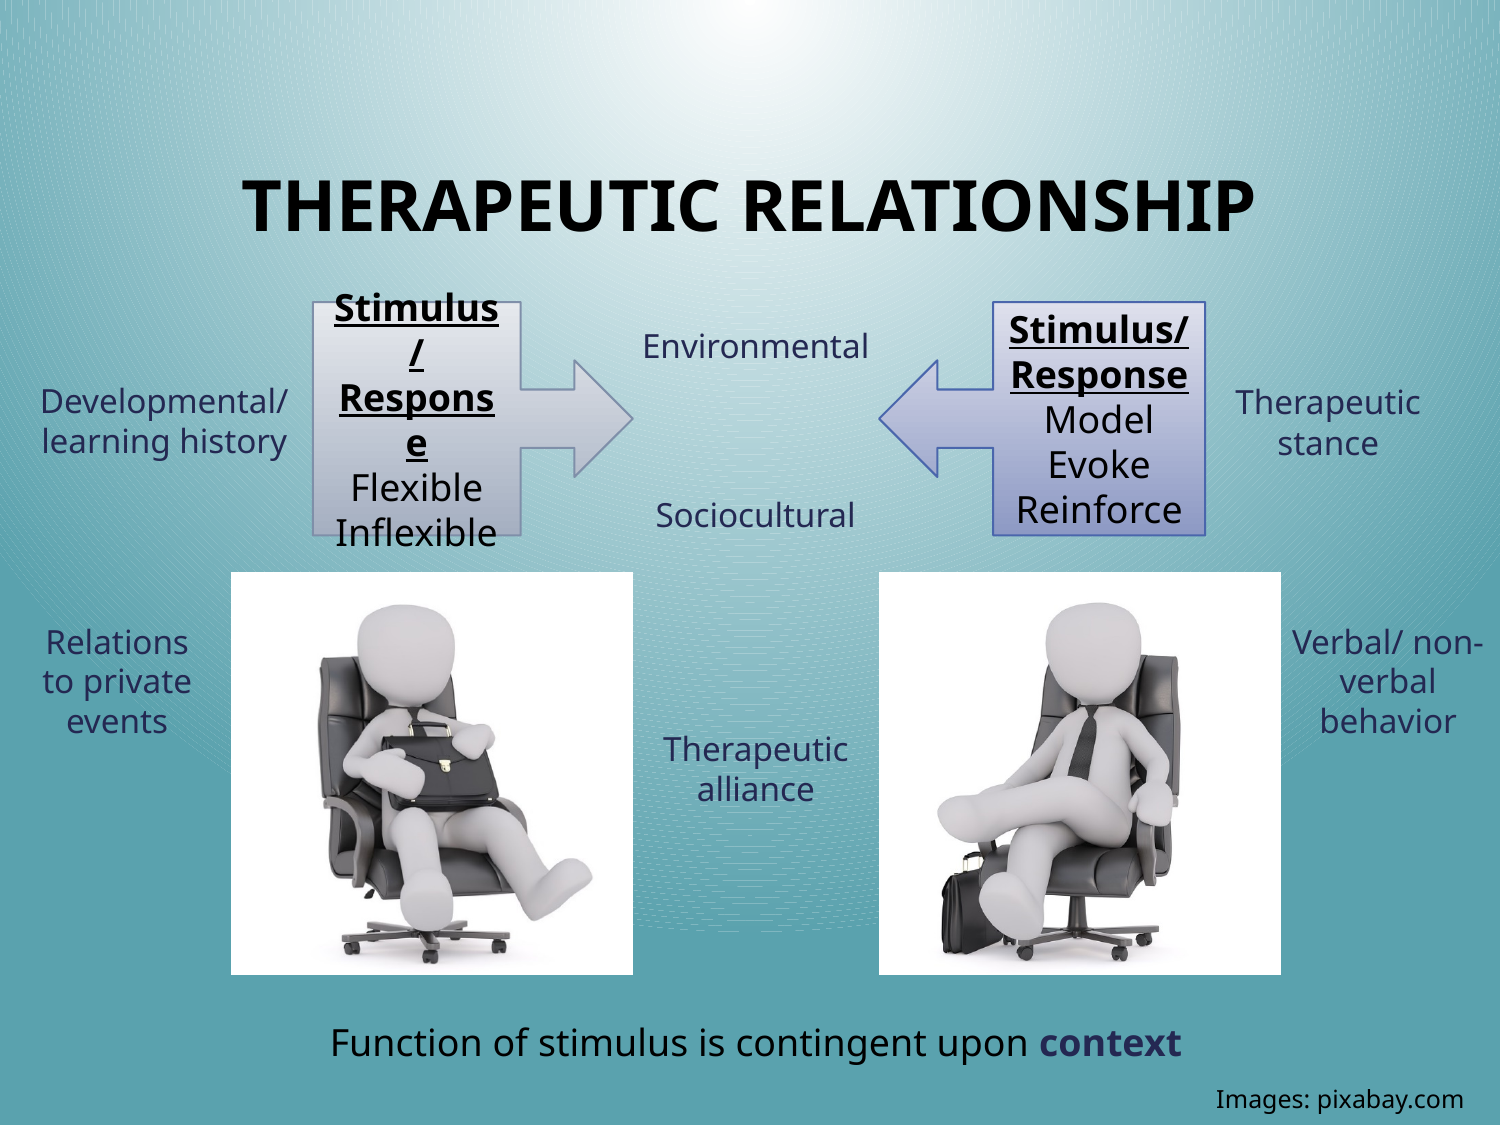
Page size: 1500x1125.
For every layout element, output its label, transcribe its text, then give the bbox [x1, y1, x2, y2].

title Therapeutic relationship [112, 99, 1387, 318]
text_box Environmental [608, 317, 903, 373]
picture [878, 572, 1281, 975]
text_box Sociocultural [608, 487, 903, 542]
picture [231, 572, 634, 975]
text_box Stimulus/Response Flexible Inflexible [311, 301, 634, 537]
text_box Function of stimulus is contingent upon context [315, 1011, 1197, 1072]
text_box Stimulus/Response Model Evoke Reinforce [878, 301, 1207, 537]
text_box Relations to private events [11, 613, 223, 748]
text_box Verbal/ non-verbal behavior [1288, 613, 1500, 748]
text_box Therapeutic stance [1205, 374, 1452, 469]
text_box Images: pixabay.com [1201, 1075, 1480, 1121]
text_box Therapeutic alliance [640, 720, 871, 816]
text_box Developmental/ learning history [0, 372, 329, 468]
